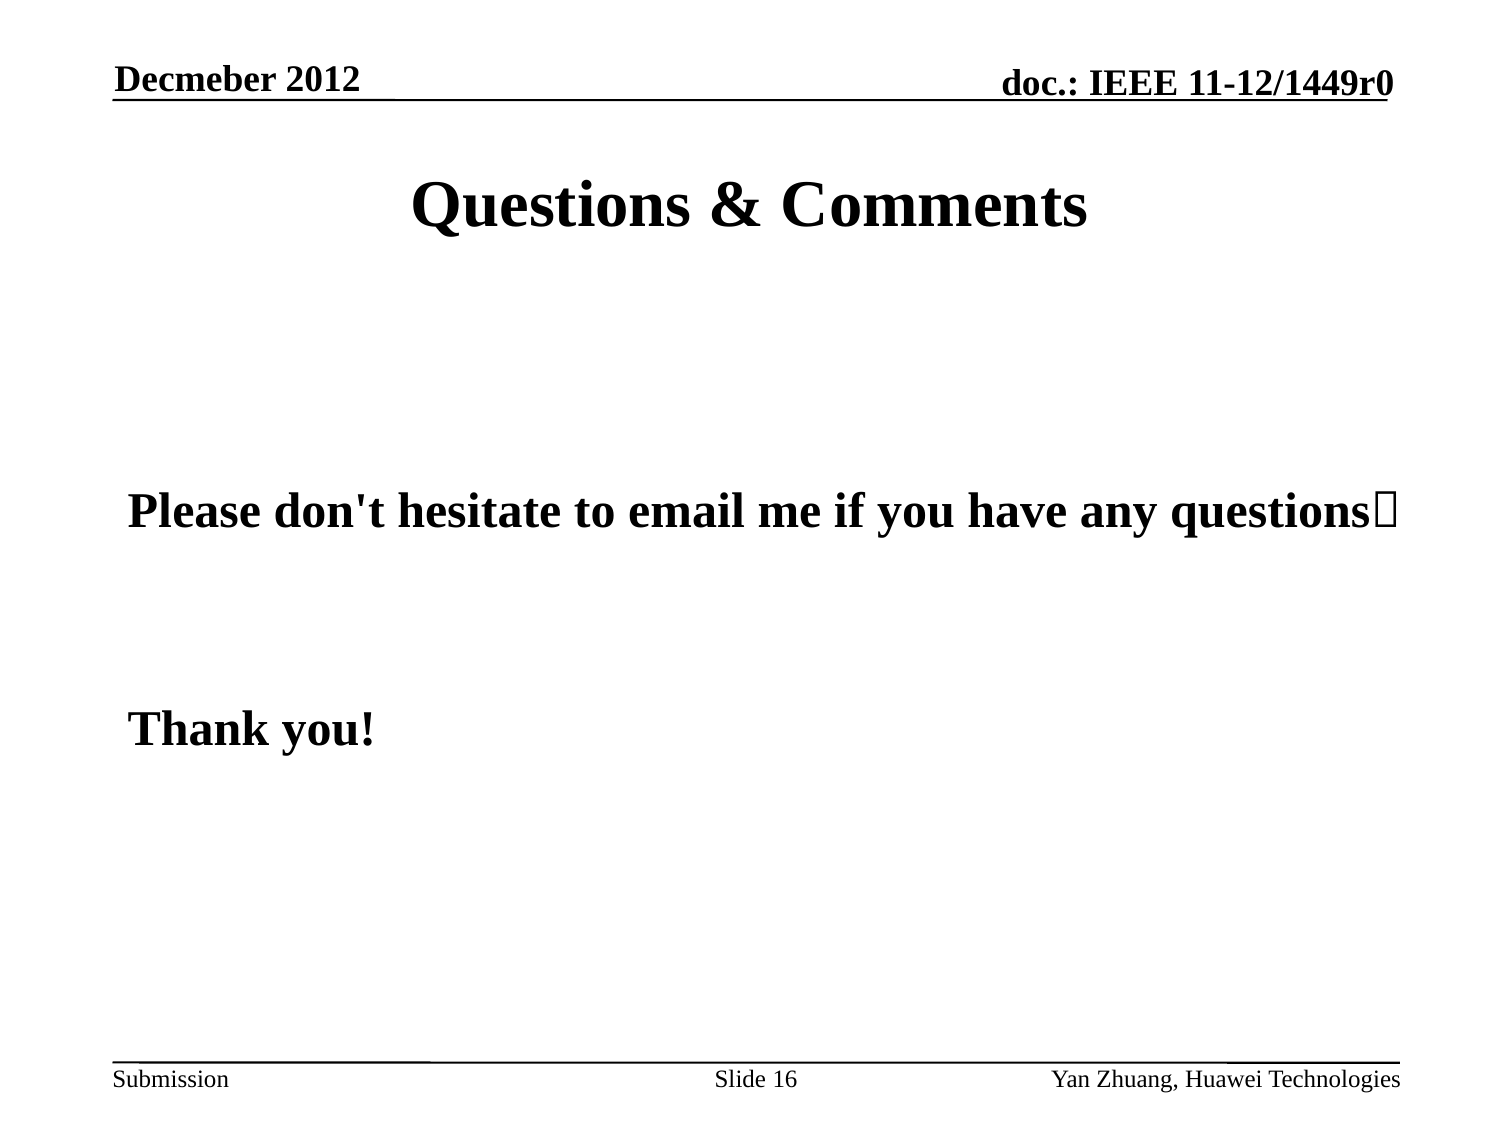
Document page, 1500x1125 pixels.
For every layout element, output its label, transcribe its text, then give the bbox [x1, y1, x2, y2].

slide_number Slide 16 [712, 1061, 800, 1123]
title Questions & Comments [112, 112, 1388, 288]
footer Yan Zhuang, Huawei Technologies [878, 1061, 1402, 1093]
slide_number Decmeber 2012 [114, 54, 423, 100]
list Please don't hesitate to email me if you have any questions Thank you! [112, 324, 1448, 1000]
